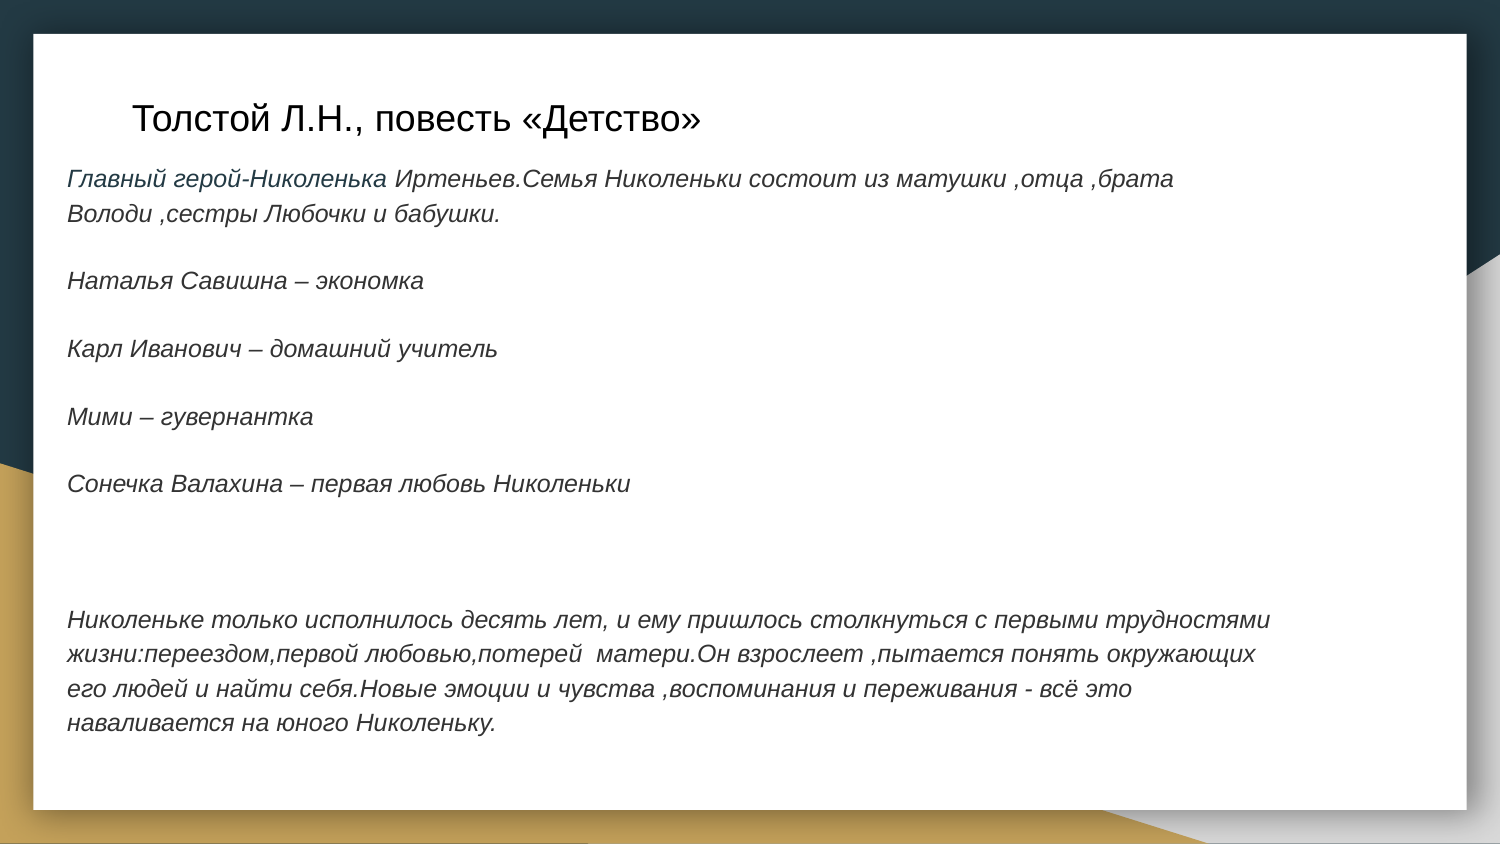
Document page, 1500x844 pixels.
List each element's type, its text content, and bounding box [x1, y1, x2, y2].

title Толстой Л.Н., повесть «Детство» [116, 72, 1349, 230]
list Главный герой-Николенька Иртеньев.Семья Николеньки состоит из матушки ,отца ,брата Володи ,сестры Любочки и бабушки. Наталья Савишна – экономка Карл Иванович – домашний учитель Мими – гувернантка Сонечка Валахина – первая любовь Николеньки Николеньке только исполнилось десять лет, и ему пришлось столкнуться с первыми трудностями жизни:переездом,первой любовью,потерей матери.Он взрослеет ,пытается понять окружающих его людей и найти себя.Новые эмоции и чувства ,воспоминания и переживания - всё это наваливается на юного Николеньку. [64, 158, 1296, 766]
